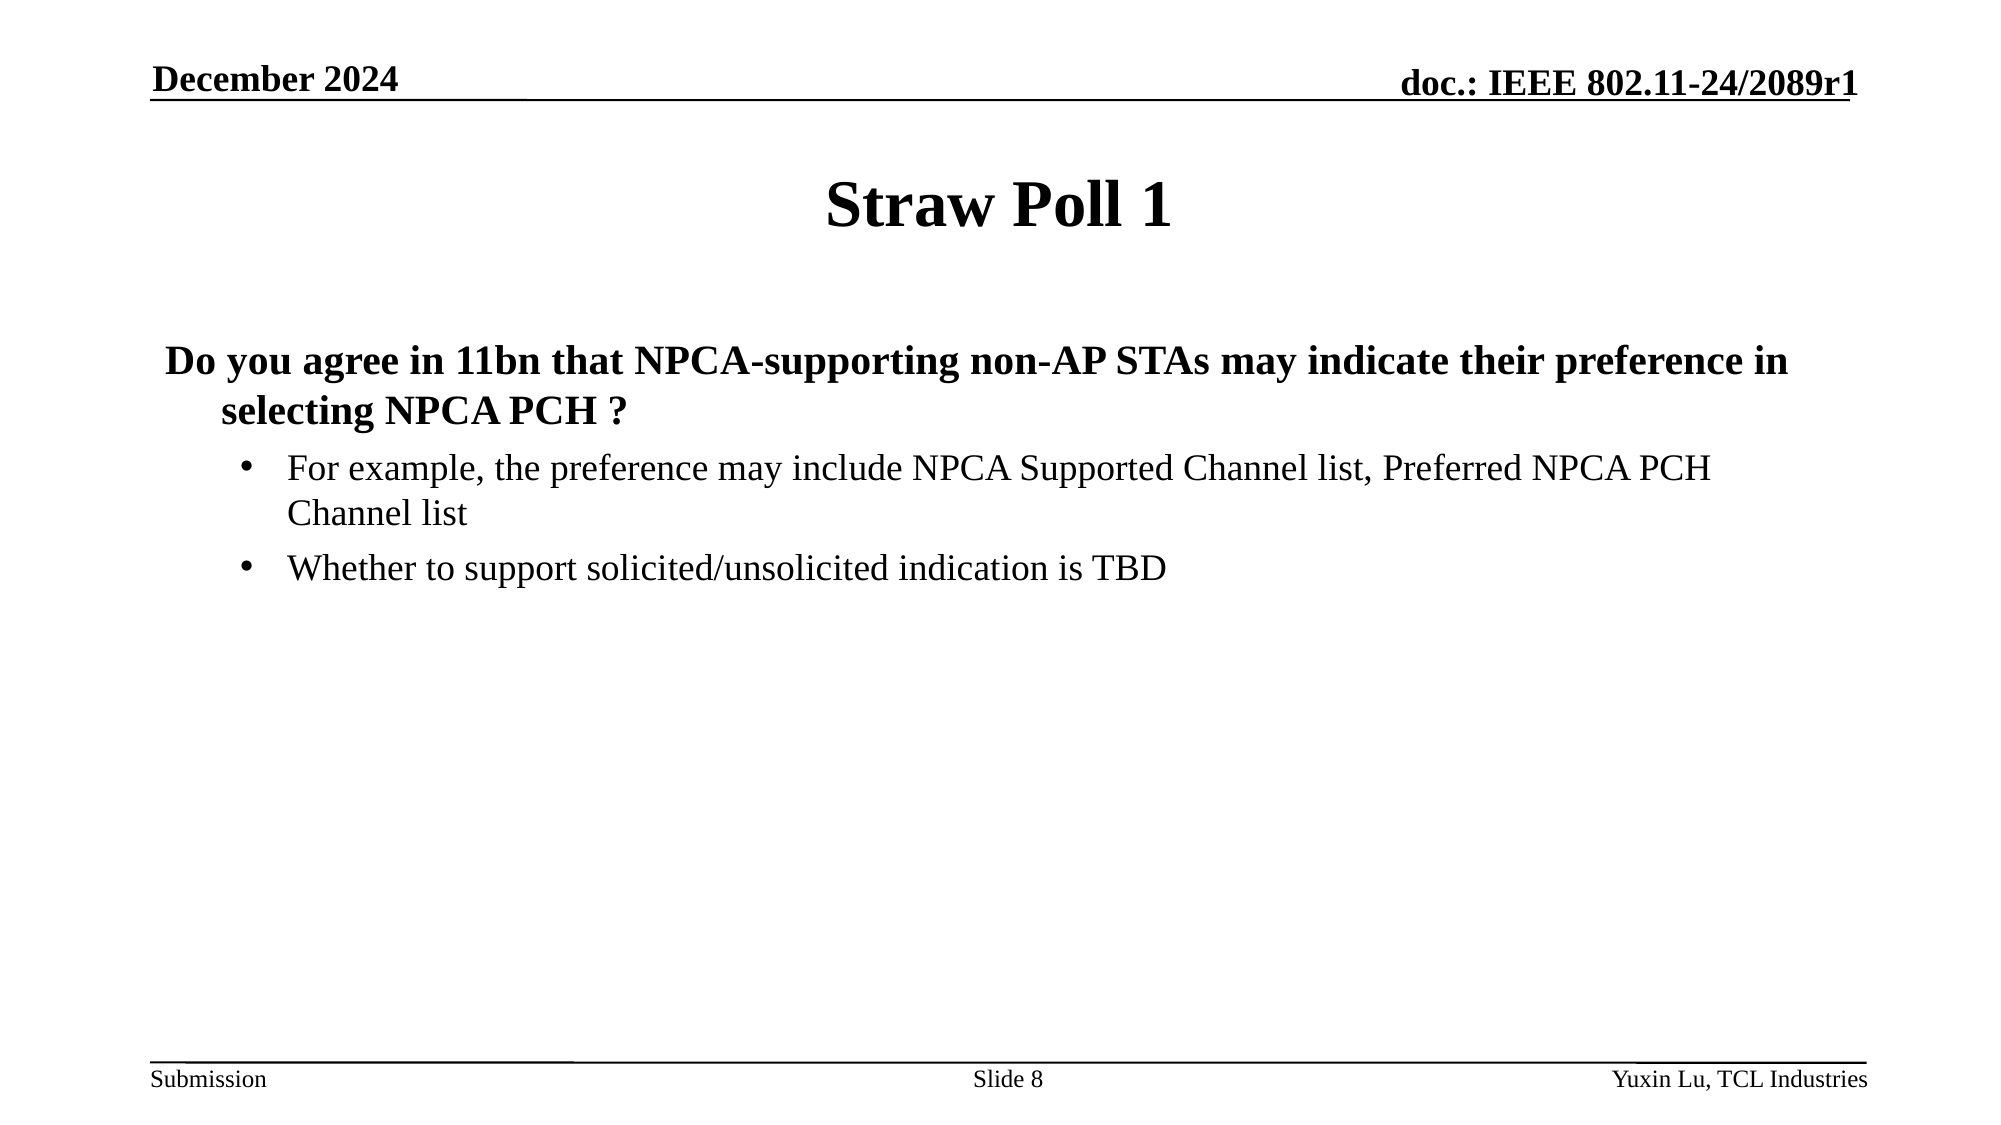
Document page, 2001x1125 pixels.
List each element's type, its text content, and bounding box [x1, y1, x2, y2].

slide_number Slide 8 [950, 1061, 1067, 1123]
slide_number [152, 54, 563, 100]
title Straw Poll 1 [149, 112, 1850, 288]
footer Yuxin Lu, TCL Industries [1171, 1061, 1869, 1093]
list Do you agree in 11bn that NPCA-supporting non-AP STAs may indicate their preference in selecting NPCA PCH ? For example, the preference may include NPCA Supported Channel list, Preferred NPCA PCH Channel list Whether to support solicited/unsolicited indication is TBD [149, 324, 1850, 1000]
